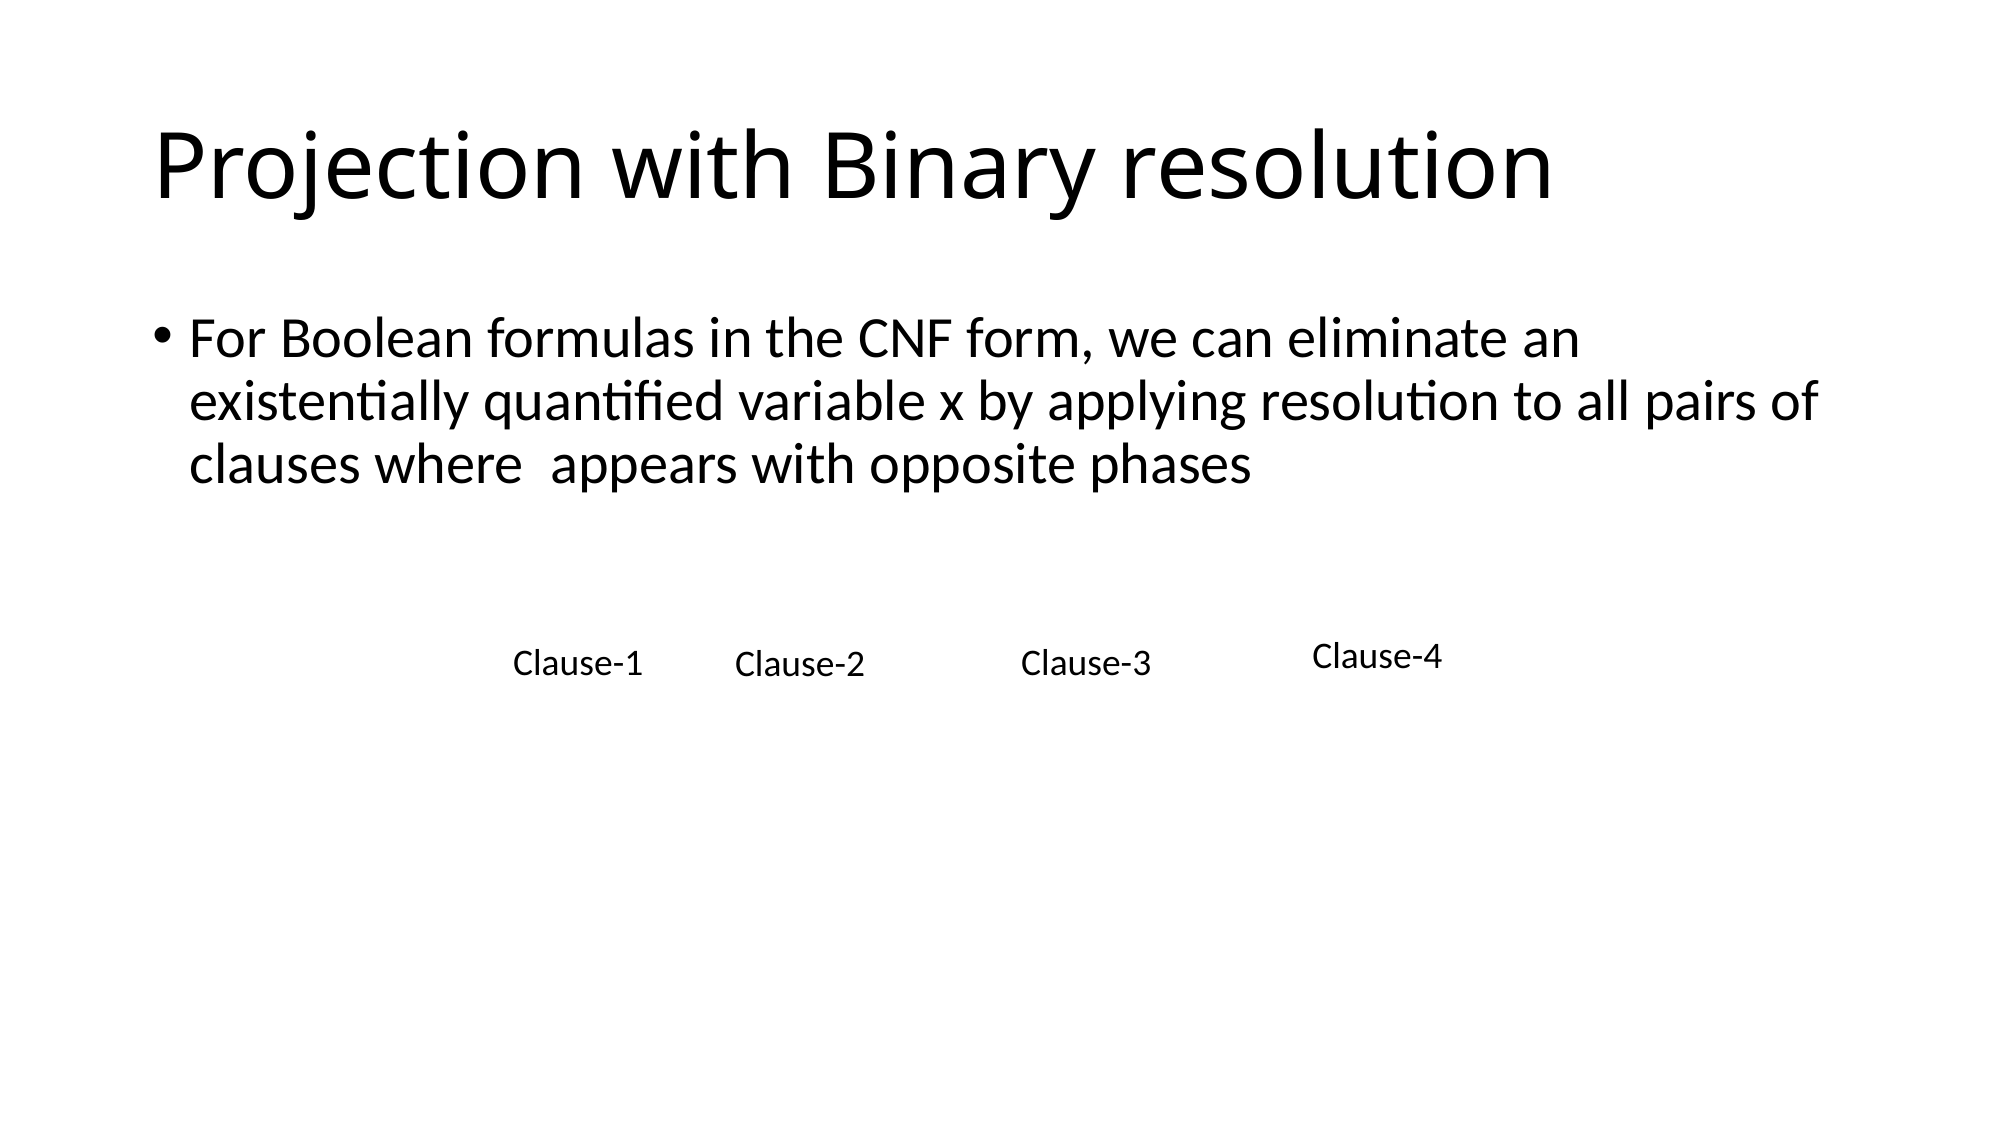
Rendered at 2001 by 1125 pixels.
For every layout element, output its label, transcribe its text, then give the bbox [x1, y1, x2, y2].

text_box Clause-1 [498, 630, 662, 691]
title Projection with Binary resolution [137, 59, 1863, 278]
text_box Clause-3 [1006, 630, 1170, 691]
text_box Clause-2 [720, 631, 884, 692]
text_box Clause-4 [1297, 623, 1461, 684]
